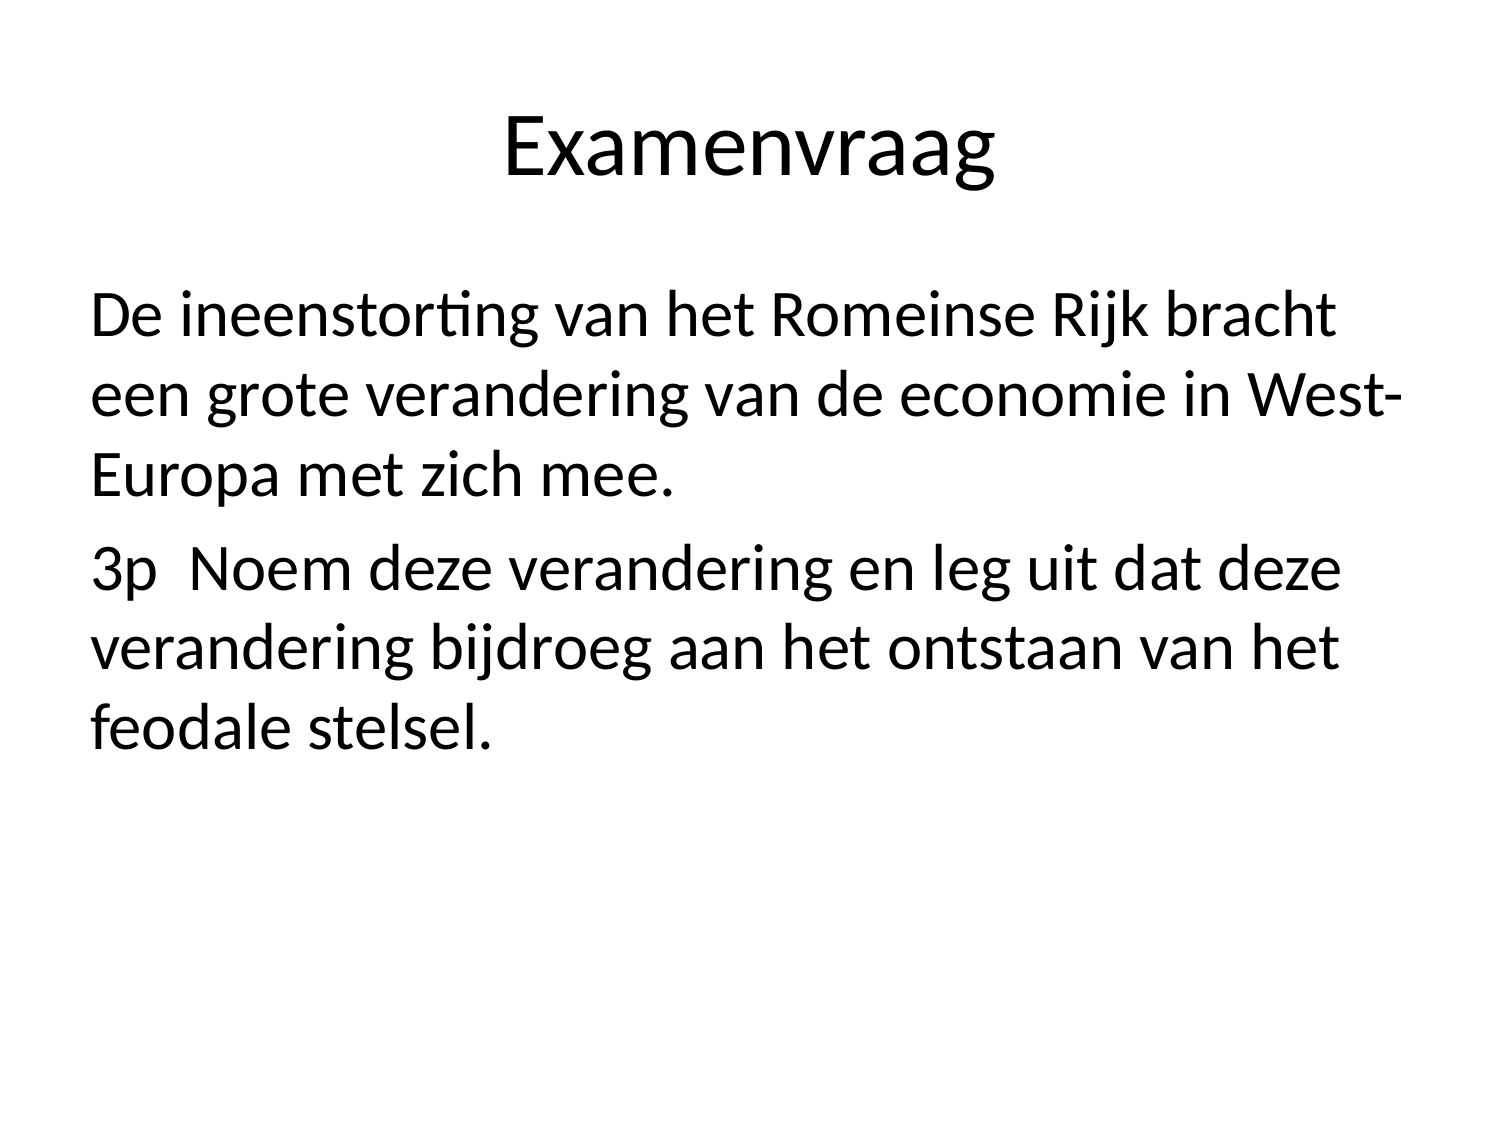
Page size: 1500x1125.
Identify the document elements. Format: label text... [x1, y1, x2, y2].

list De ineenstorting van het Romeinse Rijk bracht een grote verandering van de economie in West-Europa met zich mee. 3p Noem deze verandering en leg uit dat deze verandering bijdroeg aan het ontstaan van het feodale stelsel. [75, 262, 1425, 1005]
title Examenvraag [75, 45, 1425, 233]
